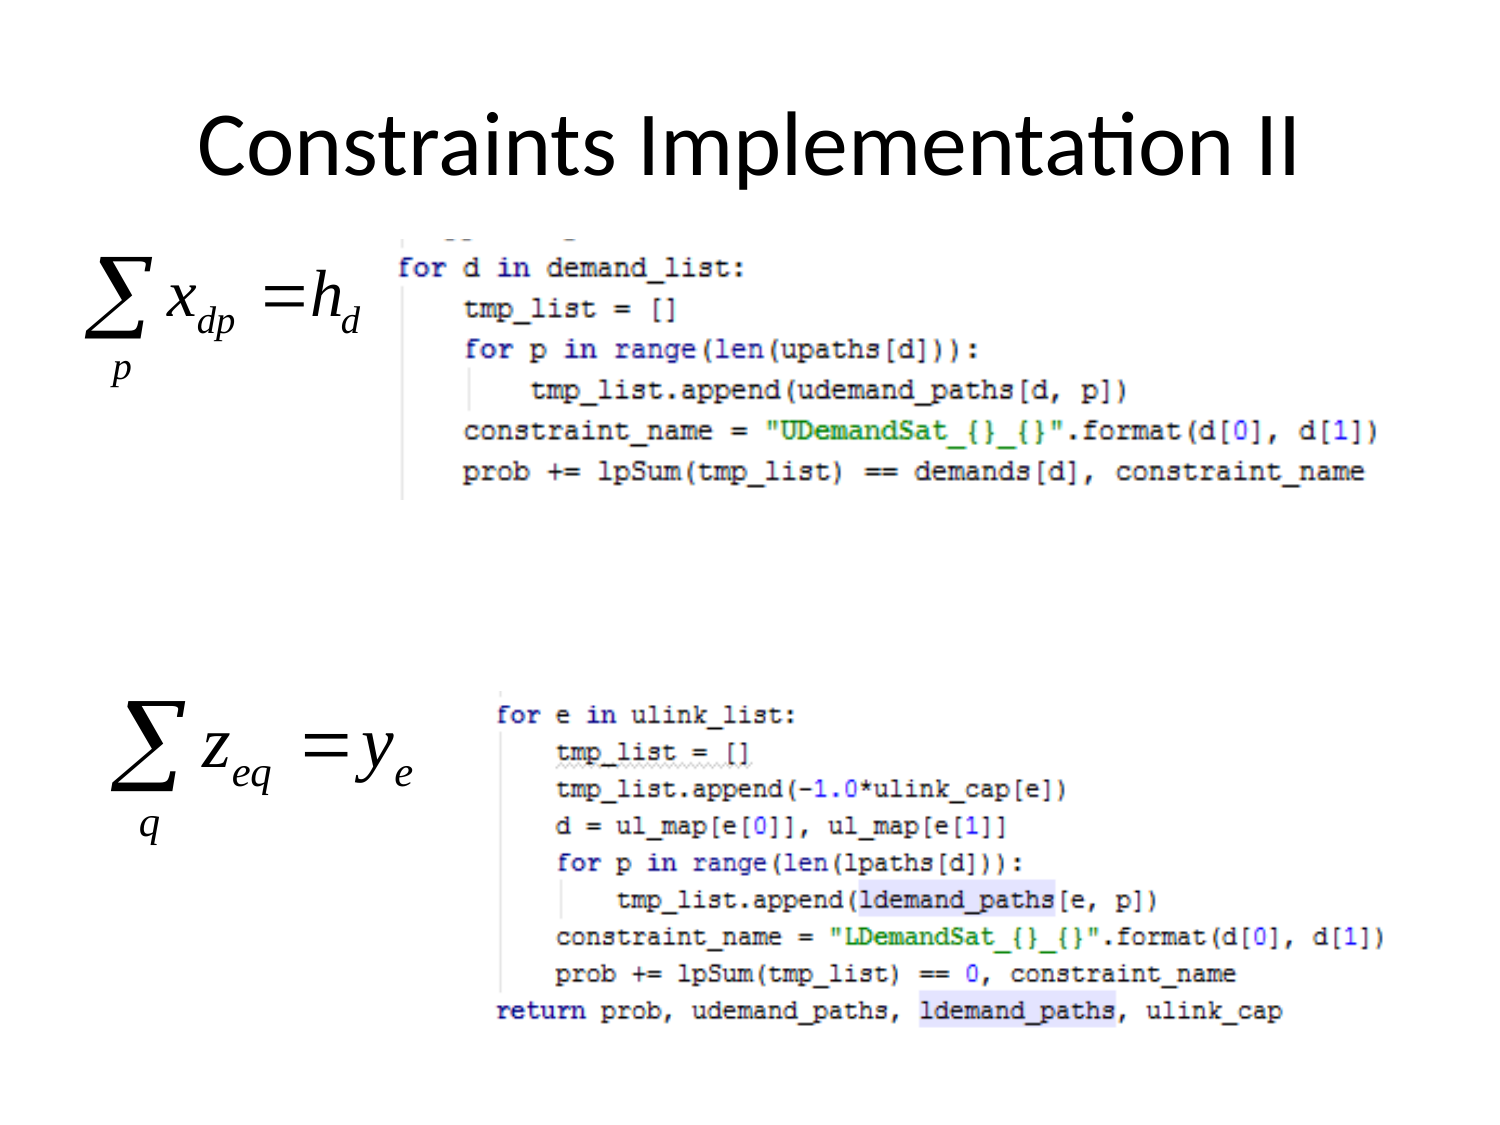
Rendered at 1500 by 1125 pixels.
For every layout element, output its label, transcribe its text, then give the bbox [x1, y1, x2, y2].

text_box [74, 244, 376, 401]
picture [487, 691, 1401, 1041]
title Constraints Implementation II [75, 45, 1425, 233]
picture [385, 239, 1401, 501]
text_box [99, 687, 426, 860]
